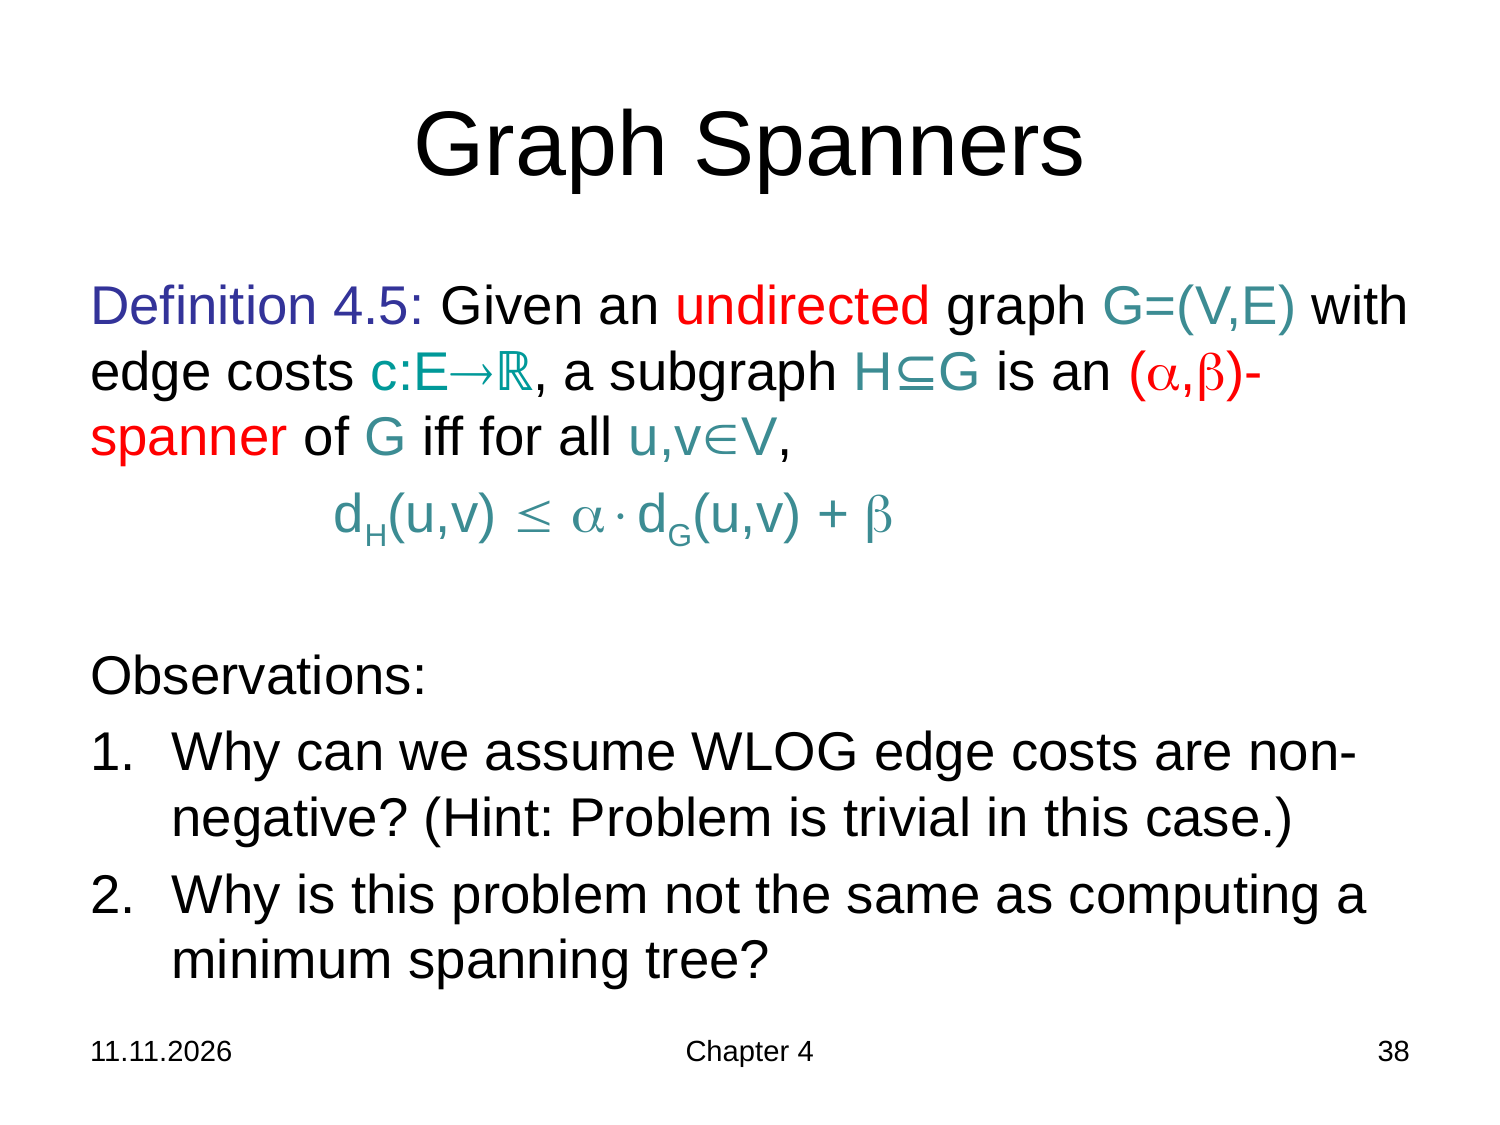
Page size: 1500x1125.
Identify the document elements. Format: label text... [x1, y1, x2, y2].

list Definition 4.5: Given an undirected graph G=(V,E) with edge costs c:Eℝ, a subgraph H⊆G is an (a,b)-spanner of G iff for all u,vV, dH(u,v)  adG(u,v) + b Observations: Why can we assume WLOG edge costs are non-negative? (Hint: Problem is trivial in this case.) Why is this problem not the same as computing a minimum spanning tree? [74, 262, 1426, 1006]
footer Chapter 4 [512, 1024, 988, 1103]
slide_number 38 [1074, 1024, 1426, 1103]
title Graph Spanners [74, 44, 1426, 233]
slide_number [74, 1024, 426, 1103]
